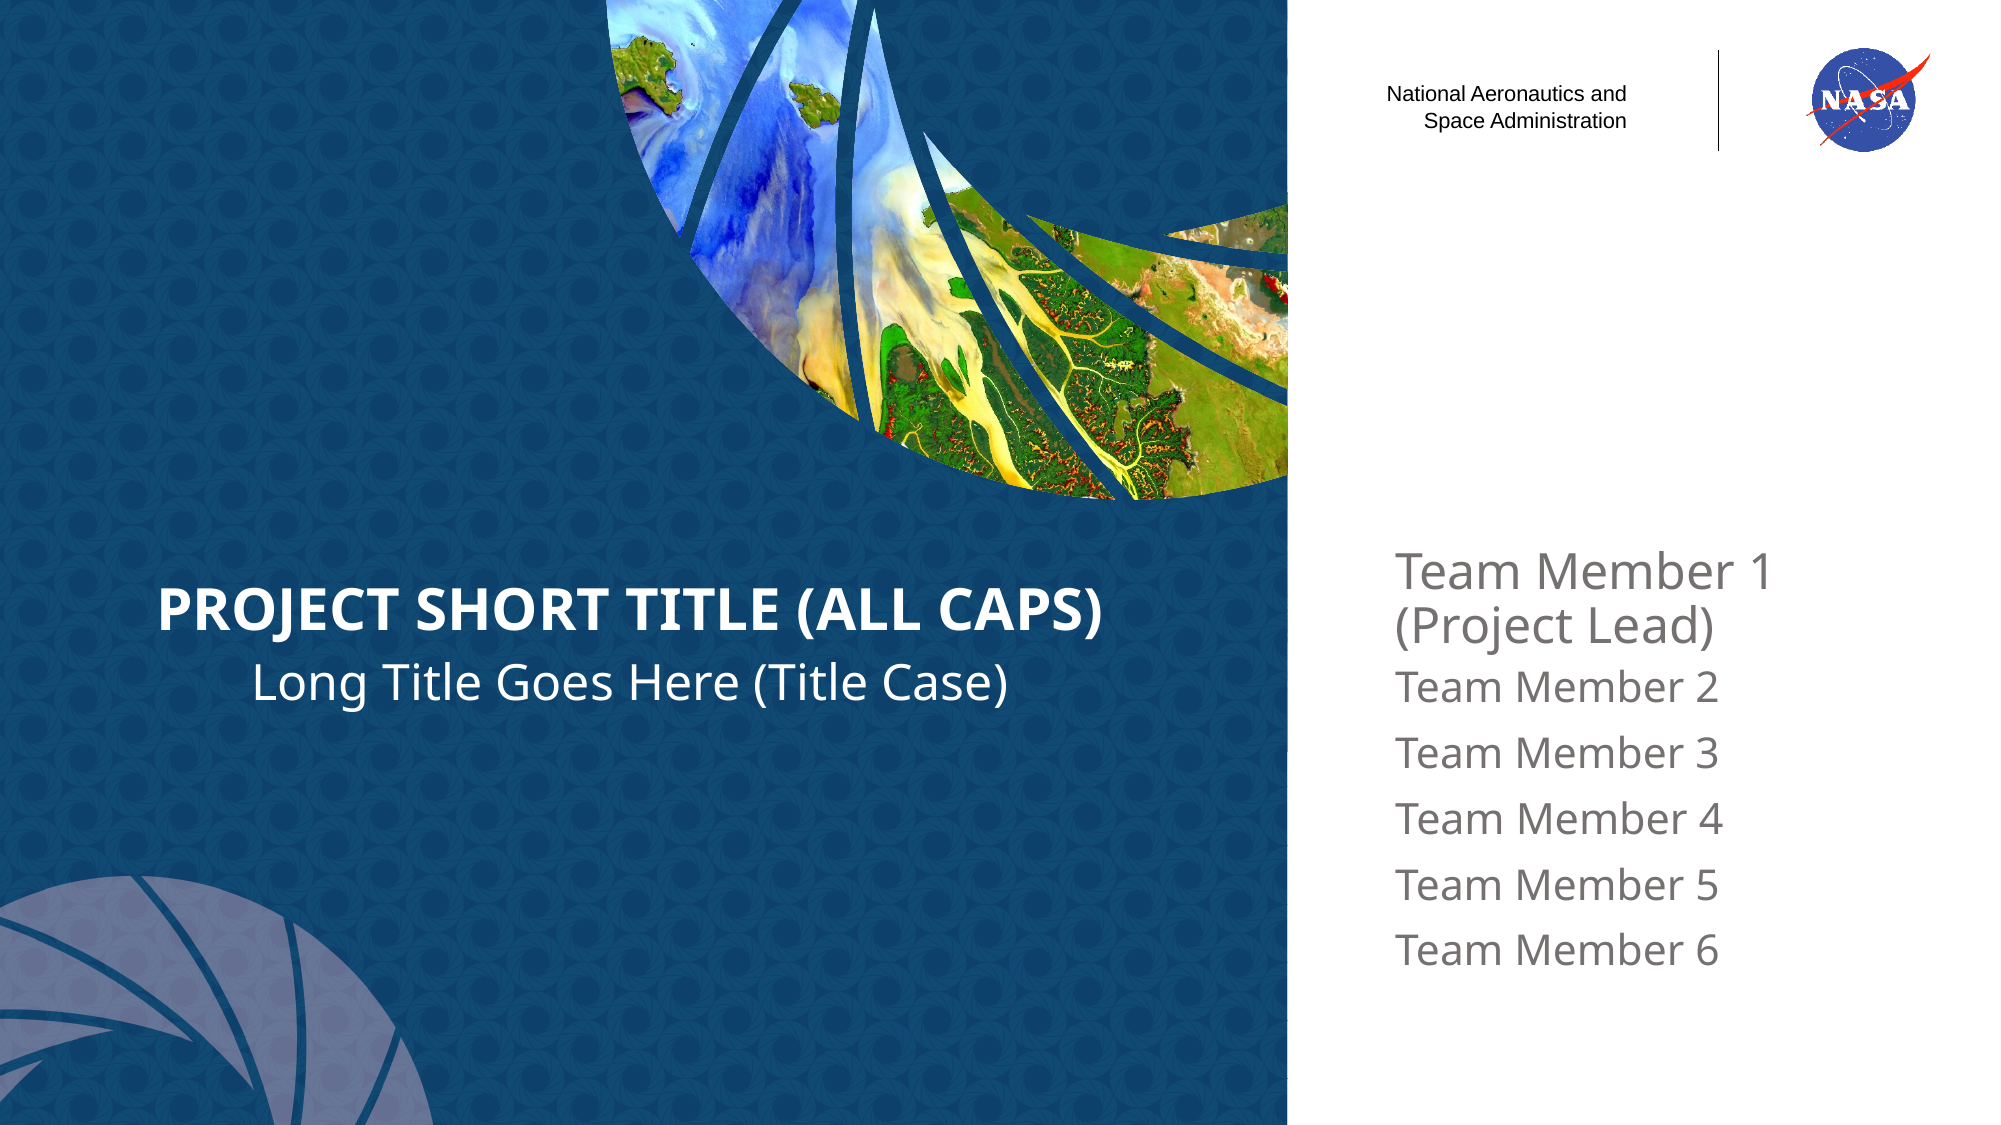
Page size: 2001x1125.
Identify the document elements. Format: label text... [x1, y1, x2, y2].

text_box Team Member 5 [1380, 856, 1907, 917]
text_box Team Member 3 [1380, 724, 1907, 786]
text_box Team Member 4 [1380, 790, 1907, 852]
picture [0, 0, 1288, 1125]
text_box Team Member 2 [1380, 658, 1907, 719]
text_box Team Member 6 [1380, 921, 1907, 983]
picture [1796, 38, 1940, 161]
text_box Team Member 1 (Project Lead) [1380, 538, 1907, 654]
